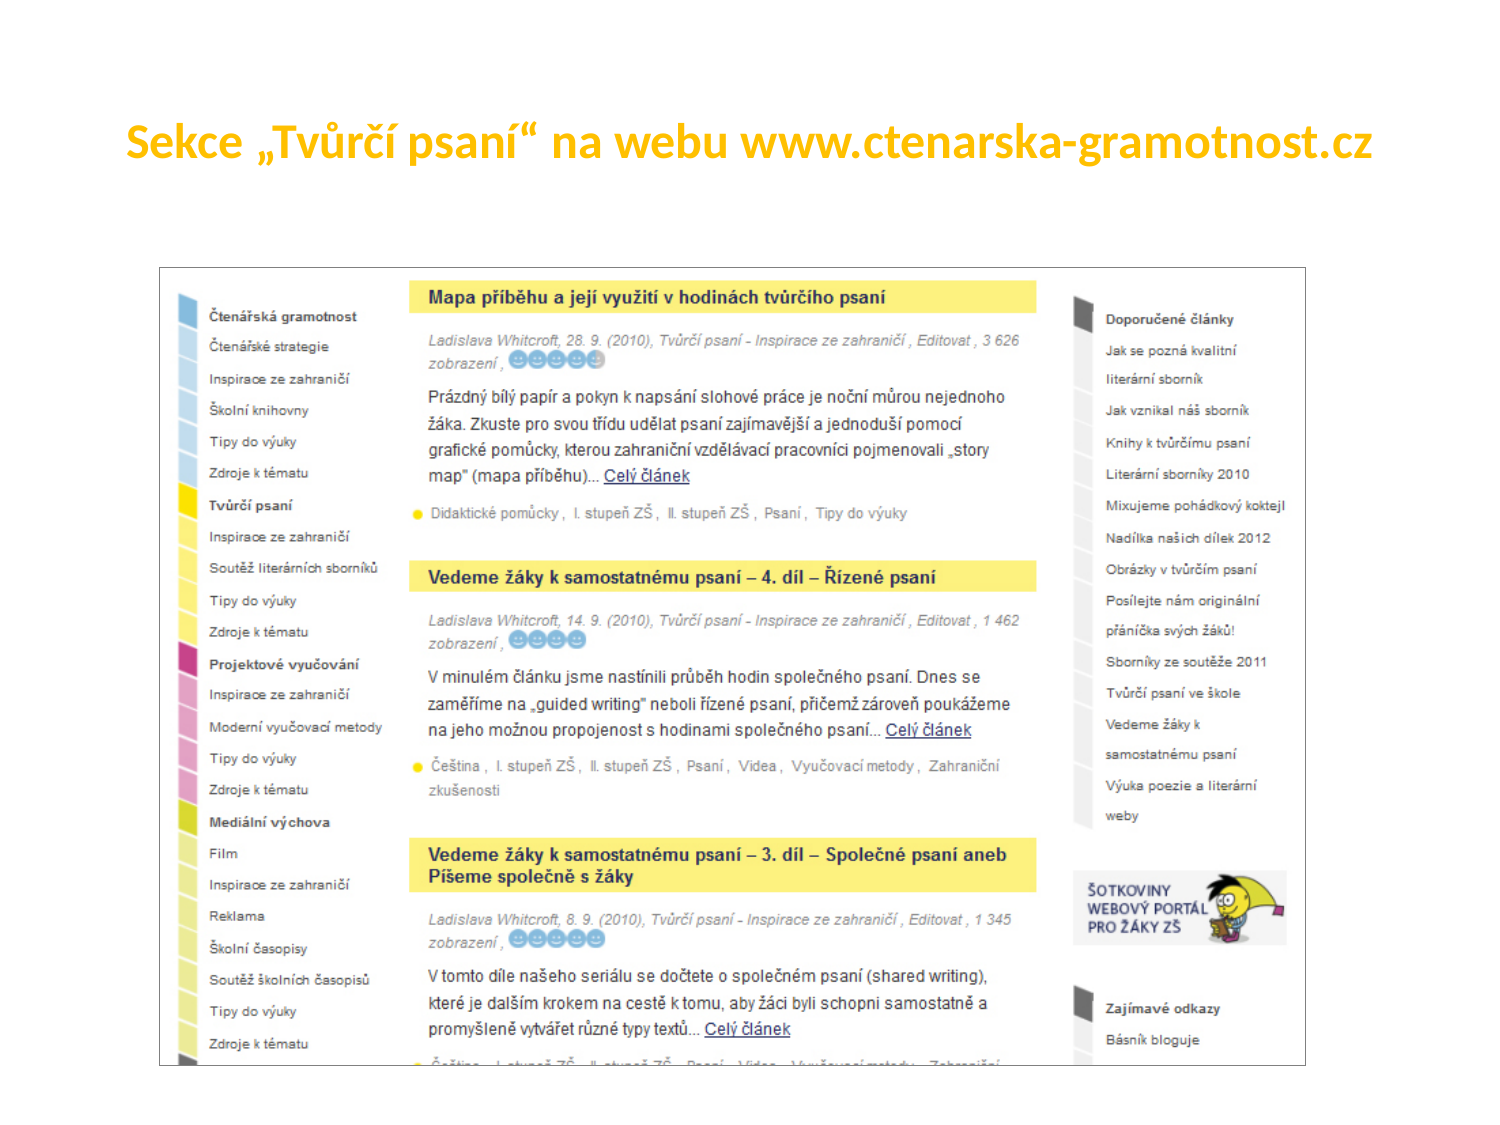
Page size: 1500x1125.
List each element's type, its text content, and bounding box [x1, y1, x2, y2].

picture [159, 266, 1306, 1066]
title Sekce „Tvůrčí psaní“ na webu www.ctenarska-gramotnost.cz [74, 44, 1426, 233]
